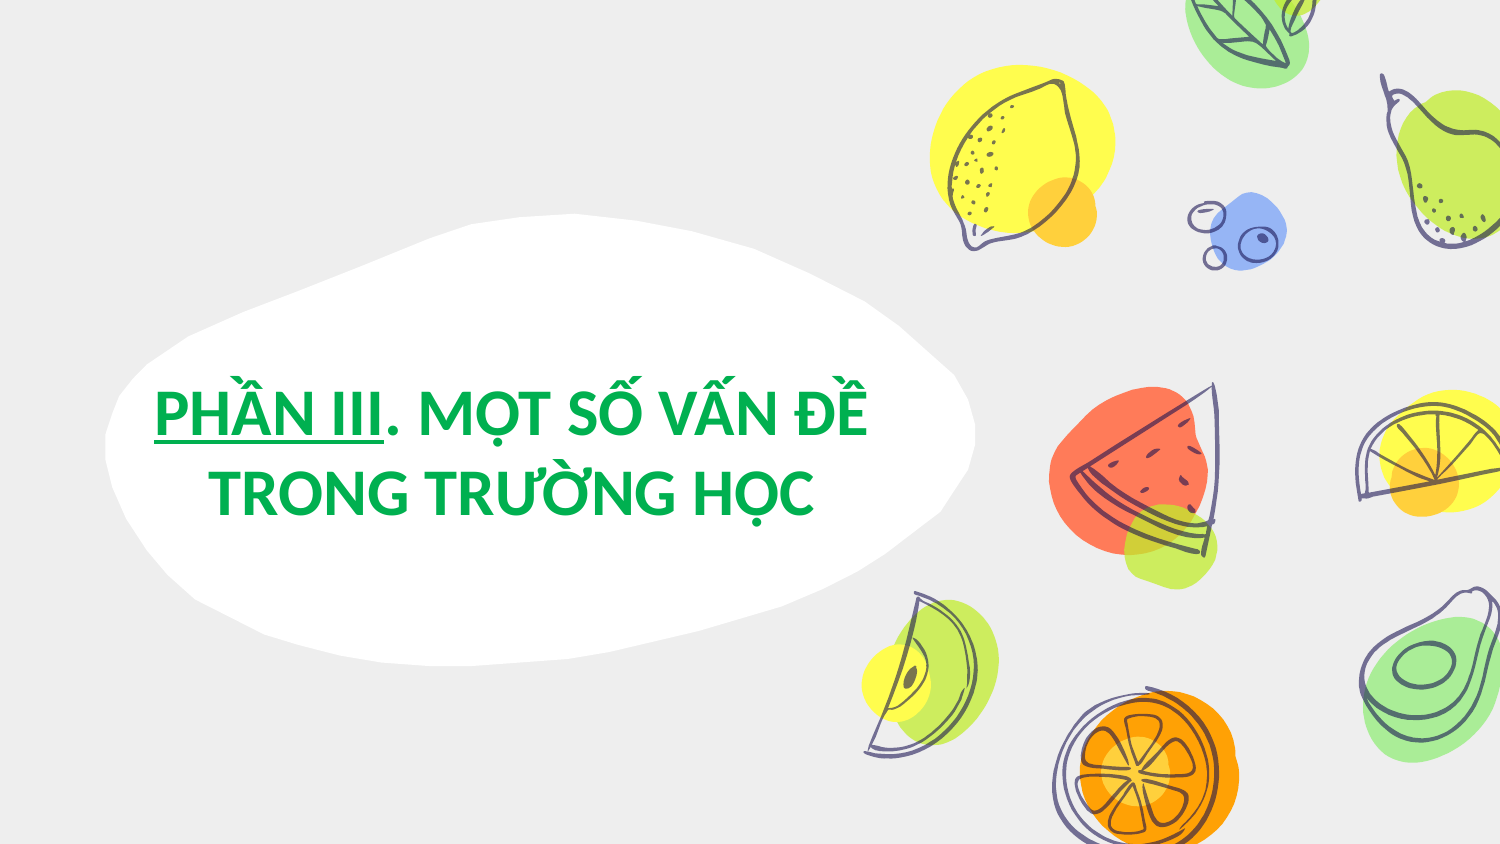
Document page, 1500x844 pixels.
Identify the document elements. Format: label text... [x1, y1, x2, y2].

title PHẦN III. MỘT SỐ VẤN ĐỀ TRONG TRƯỜNG HỌC [104, 353, 920, 545]
